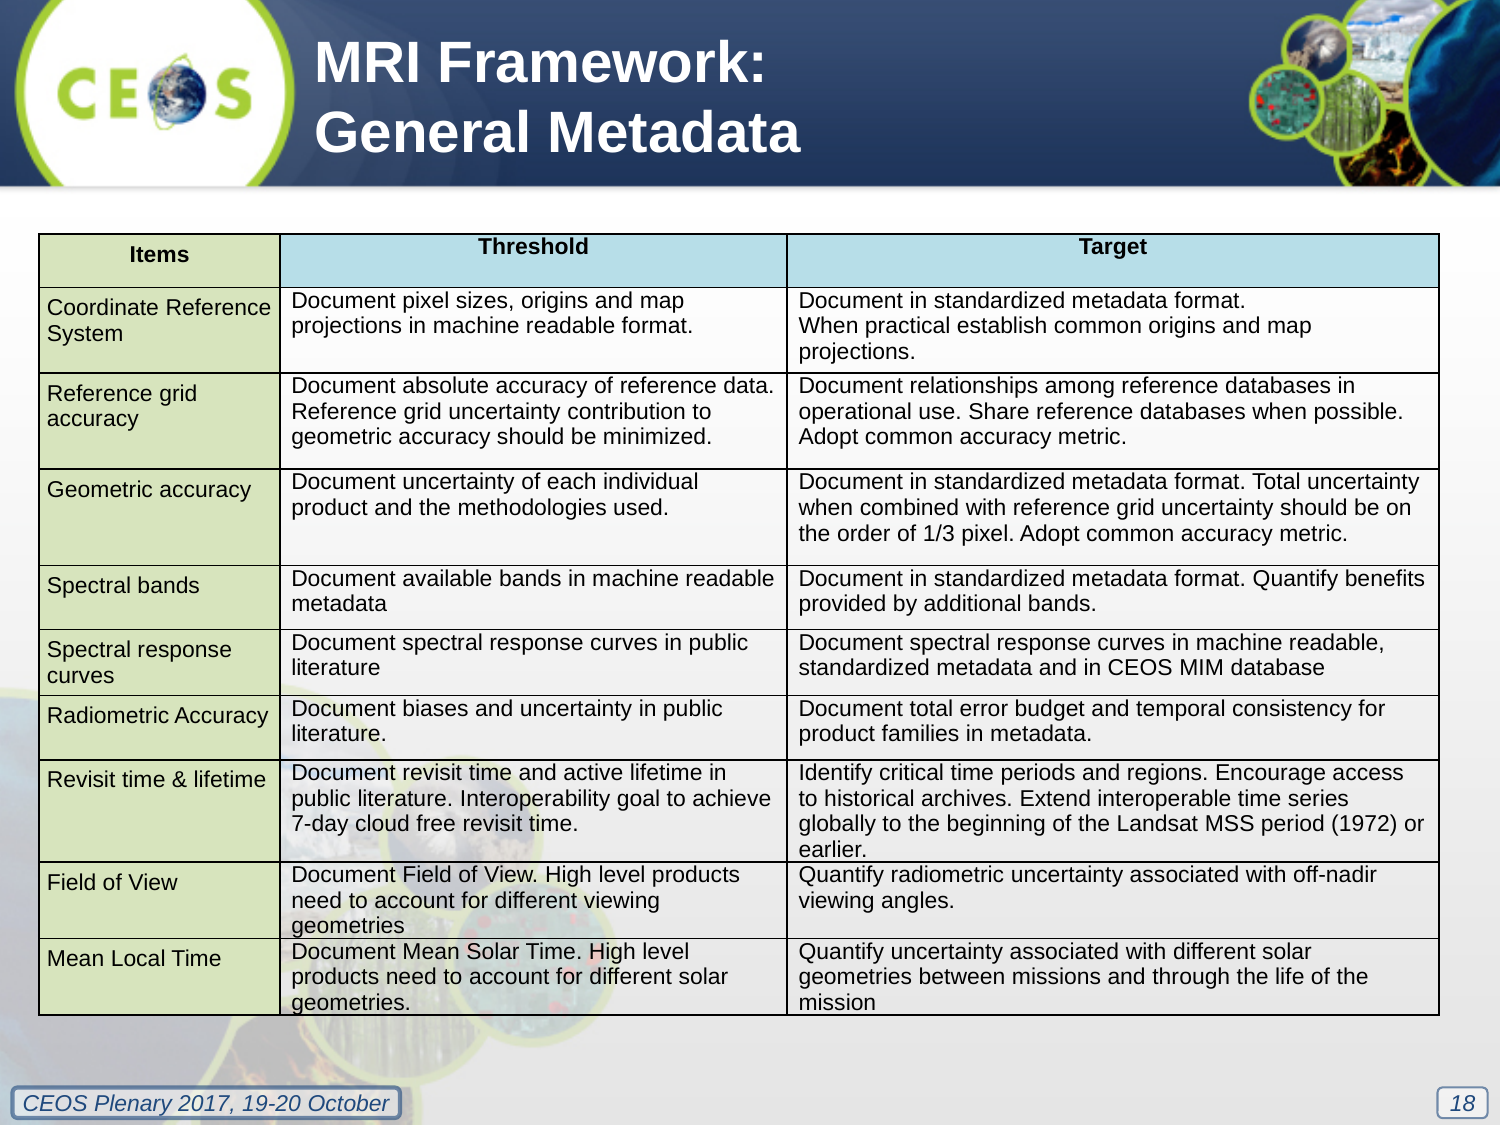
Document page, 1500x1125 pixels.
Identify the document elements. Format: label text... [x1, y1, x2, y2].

table_cell Document total error budget and temporal consistency for product families in metadata. [788, 696, 1438, 759]
table_cell Spectral response curves [40, 630, 279, 695]
table_cell Revisit time & lifetime [40, 761, 279, 861]
table_cell Document revisit time and active lifetime in public literature. Interoperability goal to achieve 7-day cloud free revisit time. [281, 761, 786, 861]
table_header Threshold [281, 235, 786, 287]
table_cell Identify critical time periods and regions. Encourage access to historical archives. Extend interoperable time series globally to the beginning of the Landsat MSS period (1972) or earlier. [788, 761, 1438, 861]
picture [0, 0, 1500, 1125]
table_cell Document Mean Solar Time. High level products need to account for different solar geometries. [281, 939, 786, 1014]
table_cell Document in standardized metadata format. Total uncertainty when combined with reference grid uncertainty should be on the order of 1/3 pixel. Adopt common accuracy metric. [788, 470, 1438, 565]
table_cell Mean Local Time [40, 939, 279, 1014]
table_cell Document Field of View. High level products need to account for different viewing geometries [281, 863, 786, 938]
table_cell Document spectral response curves in public literature [281, 630, 786, 695]
slide_number 18 [1436, 1086, 1489, 1120]
table_cell Coordinate Reference System [40, 288, 279, 372]
table_cell Document relationships among reference databases in operational use. Share reference databases when possible. Adopt common accuracy metric. [788, 374, 1438, 468]
table_cell Geometric accuracy [40, 470, 279, 565]
table_cell Document pixel sizes, origins and map projections in machine readable format. [281, 288, 786, 372]
table_cell Reference grid accuracy [40, 374, 279, 468]
table_cell Spectral bands [40, 566, 279, 629]
table_cell Radiometric Accuracy [40, 696, 279, 759]
table_cell Document uncertainty of each individual product and the methodologies used. [281, 470, 786, 565]
table_cell Document spectral response curves in machine readable, standardized metadata and in CEOS MIM database [788, 630, 1438, 695]
table_cell Quantify radiometric uncertainty associated with off-nadir viewing angles. [788, 863, 1438, 938]
table_cell Document absolute accuracy of reference data. Reference grid uncertainty contribution to geometric accuracy should be minimized. [281, 374, 786, 468]
table_cell Field of View [40, 863, 279, 938]
table_header Target [788, 235, 1438, 287]
table_cell Document in standardized metadata format. When practical establish common origins and map projections. [788, 288, 1438, 372]
list MRI Framework: General Metadata [300, 0, 1500, 188]
table_cell Quantify uncertainty associated with different solar geometries between missions and through the life of the mission [788, 939, 1438, 1014]
table_cell Document in standardized metadata format. Quantify benefits provided by additional bands. [788, 566, 1438, 629]
table_cell Document biases and uncertainty in public literature. [281, 696, 786, 759]
table_header Items [40, 235, 279, 287]
table_cell Document available bands in machine readable metadata [281, 566, 786, 629]
